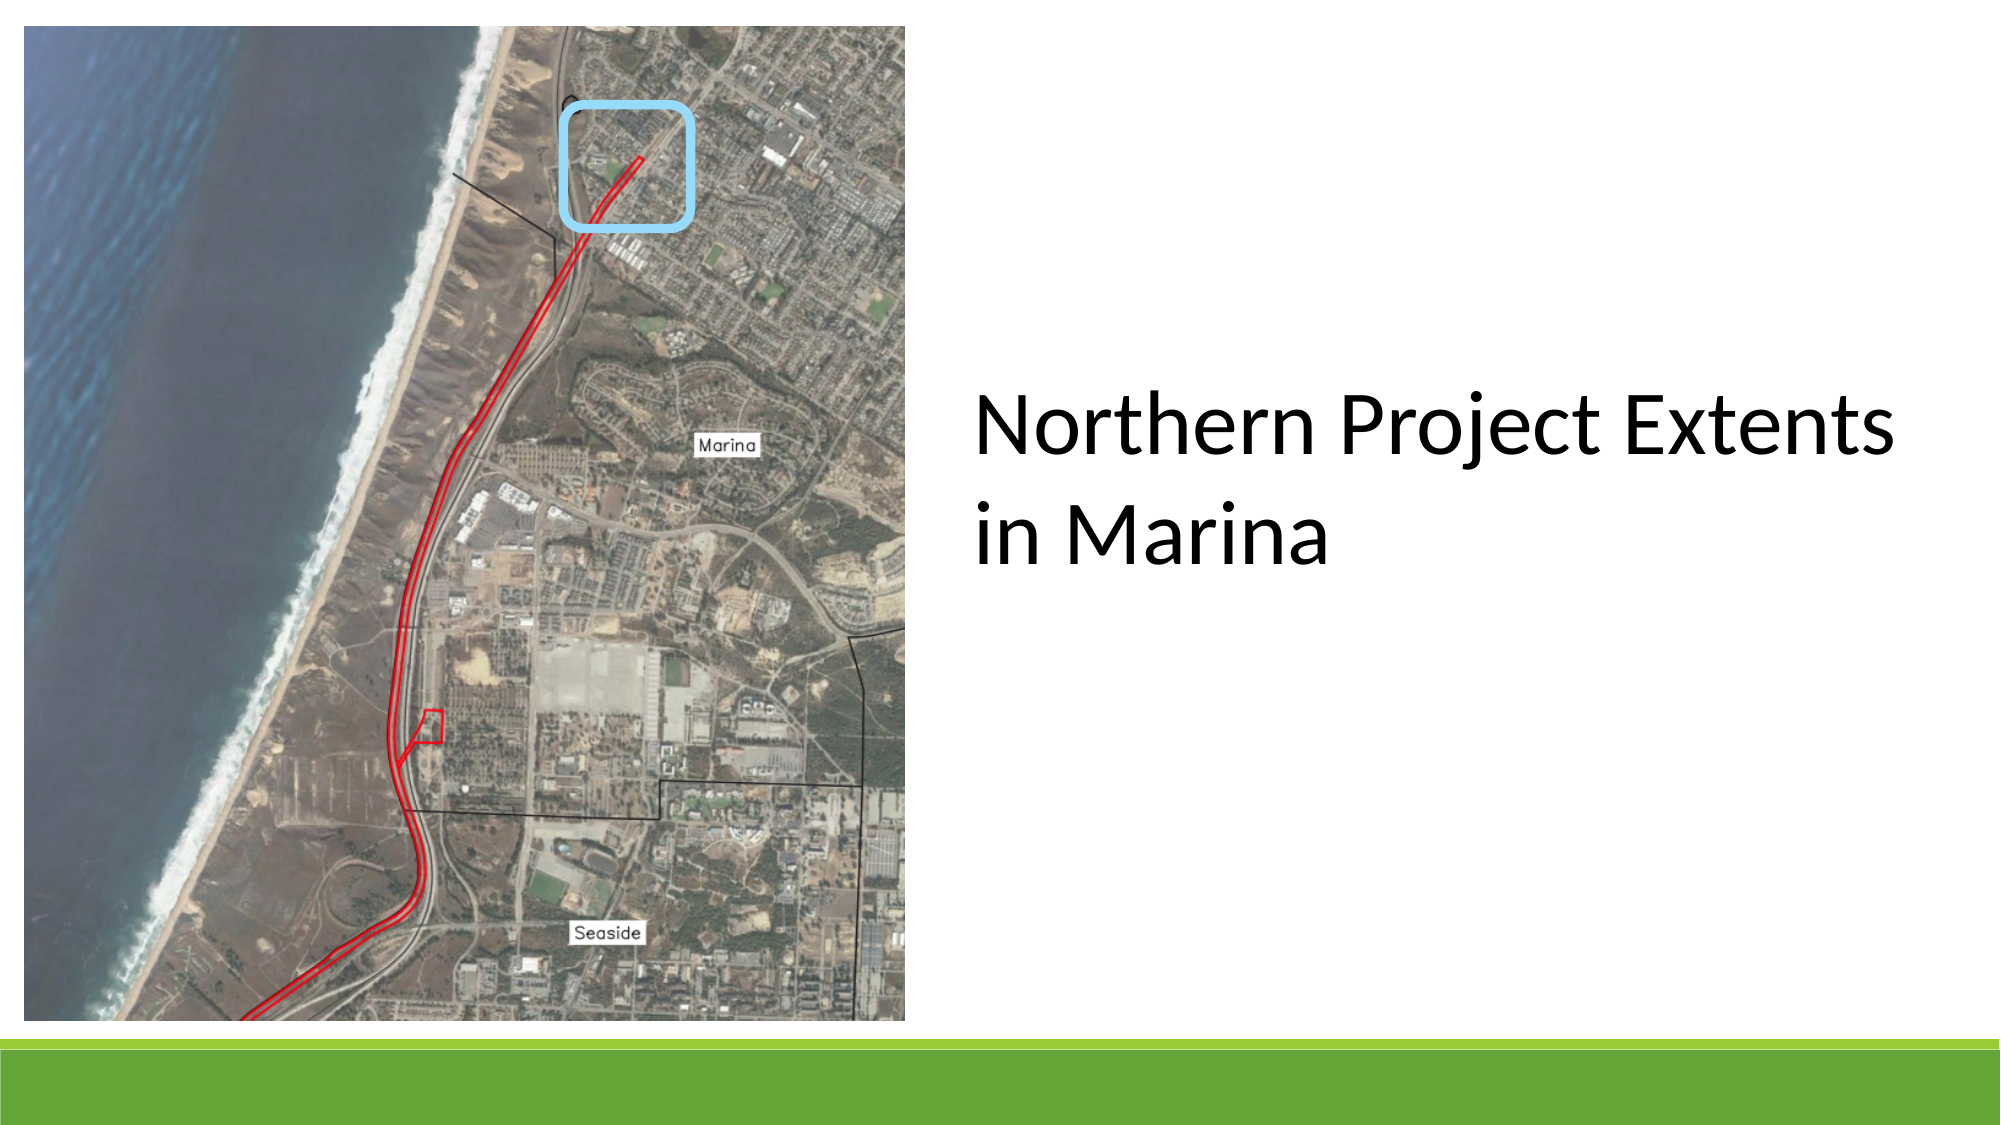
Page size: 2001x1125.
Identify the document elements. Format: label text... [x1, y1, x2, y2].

picture [23, 25, 906, 1021]
text_box Northern Project Extents in Marina [959, 355, 1976, 591]
